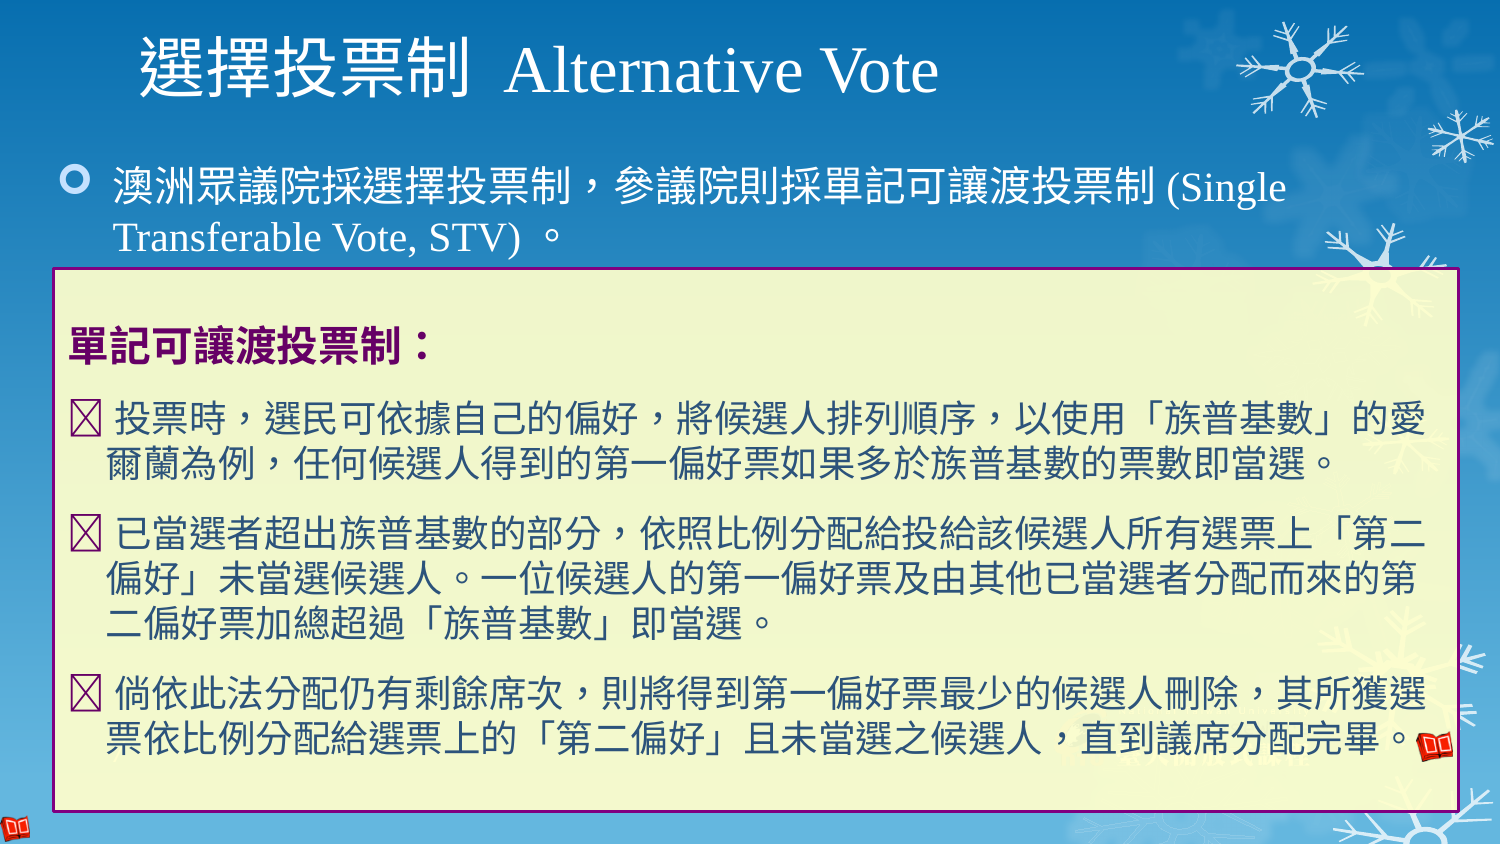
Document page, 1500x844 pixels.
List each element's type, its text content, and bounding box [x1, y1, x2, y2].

picture [1416, 730, 1453, 763]
text_box 澳洲眾議院採選擇投票制，參議院則採單記可讓渡投票制(Single Transferable Vote, STV)。 [41, 55, 1317, 718]
picture [0, 815, 30, 842]
text_box 單記可讓渡投票制： 投票時，選民可依據自己的偏好，將候選人排列順序，以使用「族普基數」的愛爾蘭為例，任何候選人得到的第一偏好票如果多於族普基數的票數即當選。 已當選者超出族普基數的部分，依照比例分配給投給該候選人所有選票上「第二偏好」未當選候選人。一位候選人的第一偏好票及由其他已當選者分配而來的第二偏好票加總超過「族普基數」即當選。 倘依此法分配仍有剩餘席次，則將得到第一偏好票最少的候選人刪除，其所獲選票依比例分配給選票上的「第二偏好」且未當選之候選人，直到議席分配完畢。 [52, 267, 1460, 813]
title 選擇投票制 Alternative Vote [123, 8, 1293, 55]
